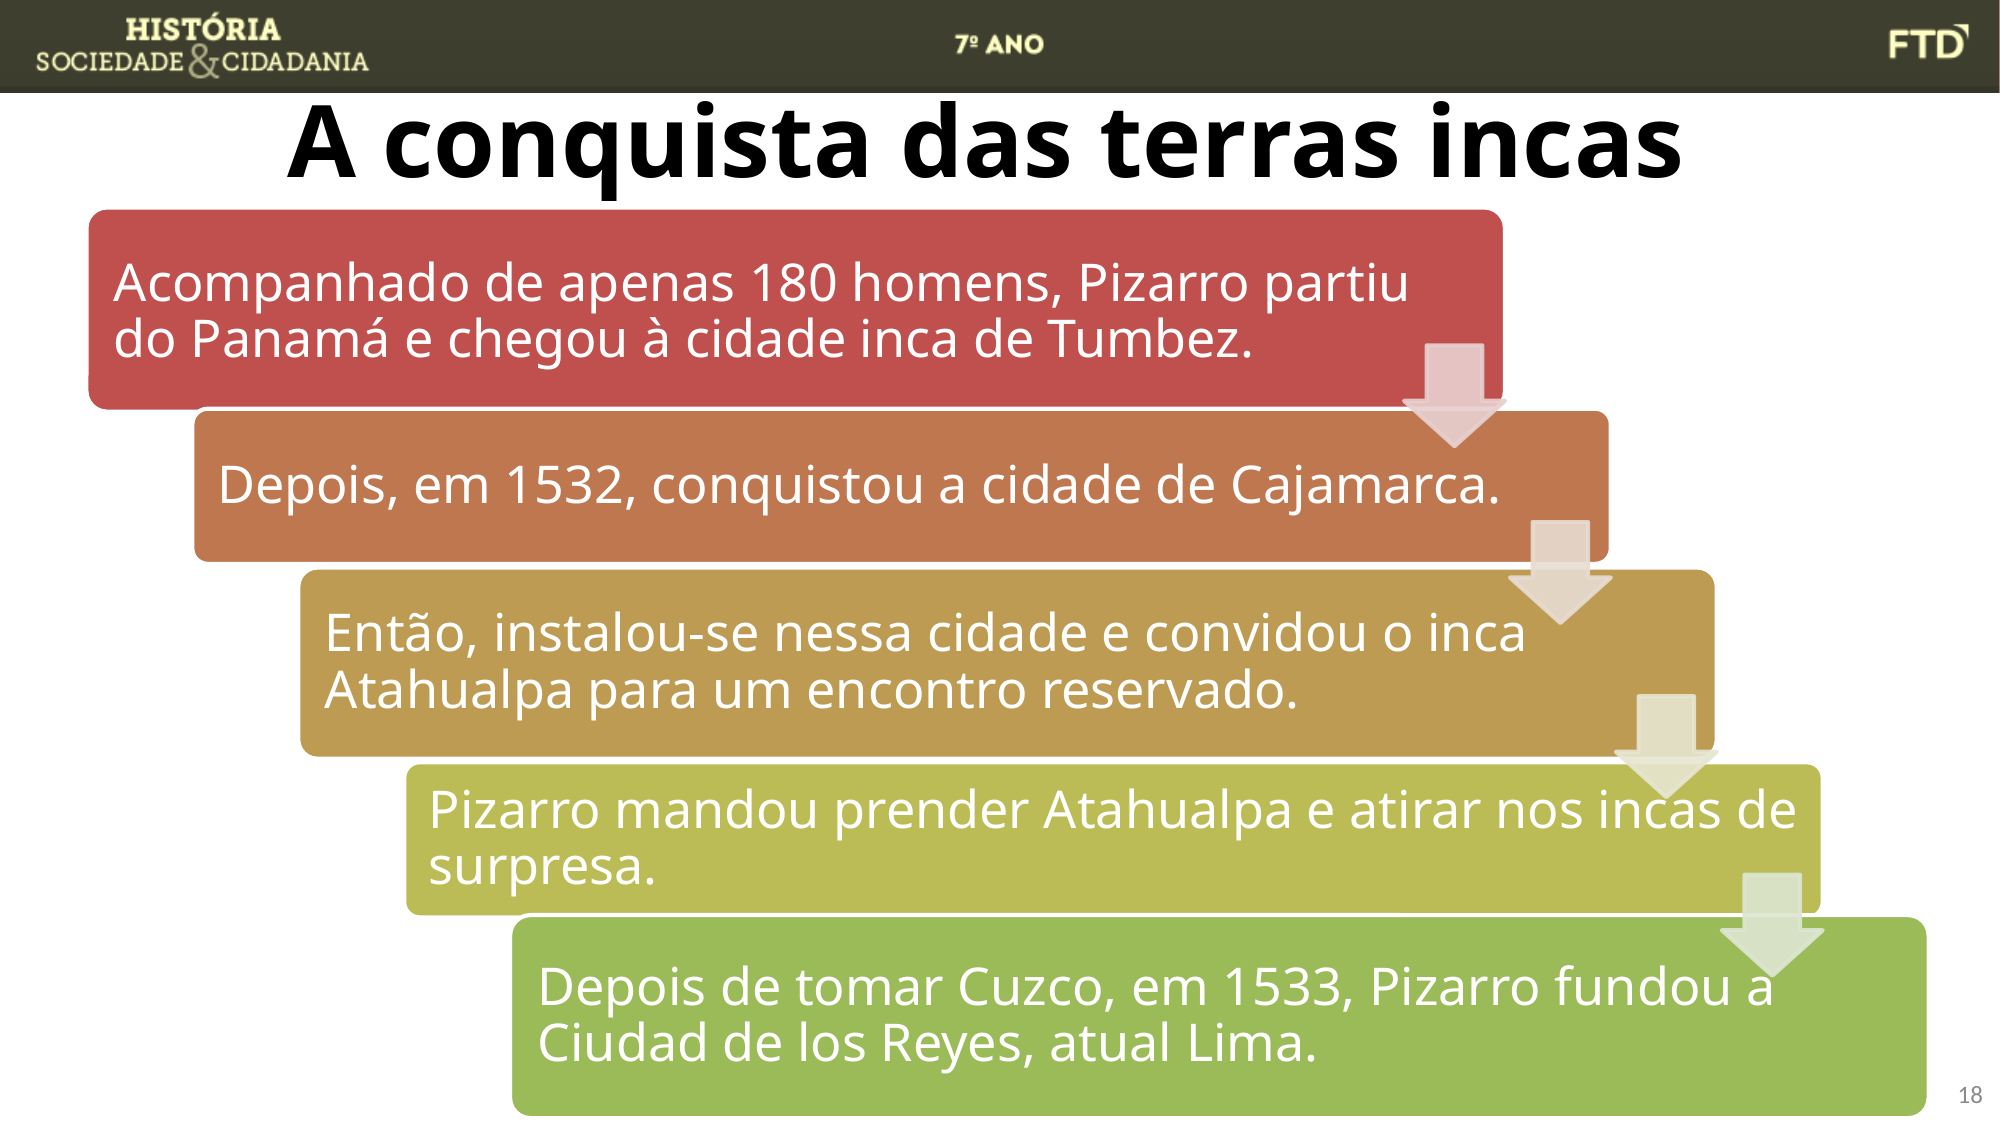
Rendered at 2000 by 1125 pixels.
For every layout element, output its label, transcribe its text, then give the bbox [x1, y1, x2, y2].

title A conquista das terras incas [99, 104, 1900, 229]
slide_number 18 [1531, 1064, 1999, 1124]
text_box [86, 231, 1929, 1095]
picture [0, 0, 2000, 93]
